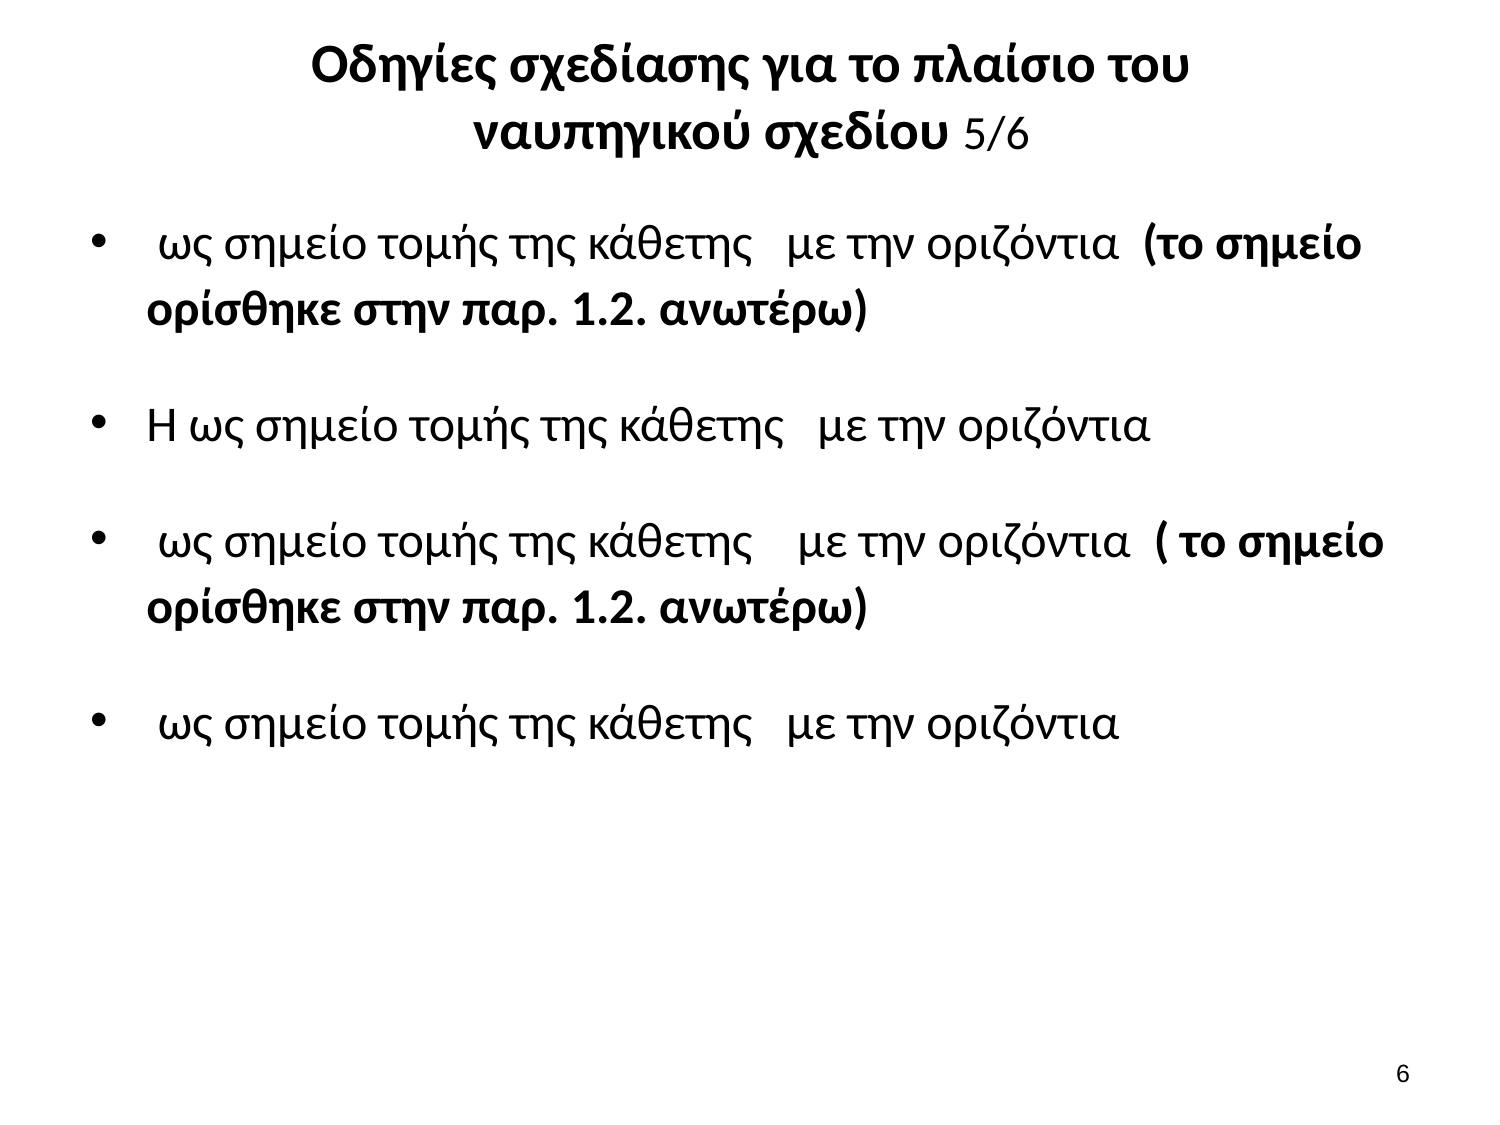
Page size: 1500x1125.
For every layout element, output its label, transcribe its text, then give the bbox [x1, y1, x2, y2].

slide_number 5 [1074, 1042, 1425, 1103]
title Οδηγίες σχεδίασης για το πλαίσιο του ναυπηγικού σχεδίου 5/6 [76, 19, 1427, 169]
